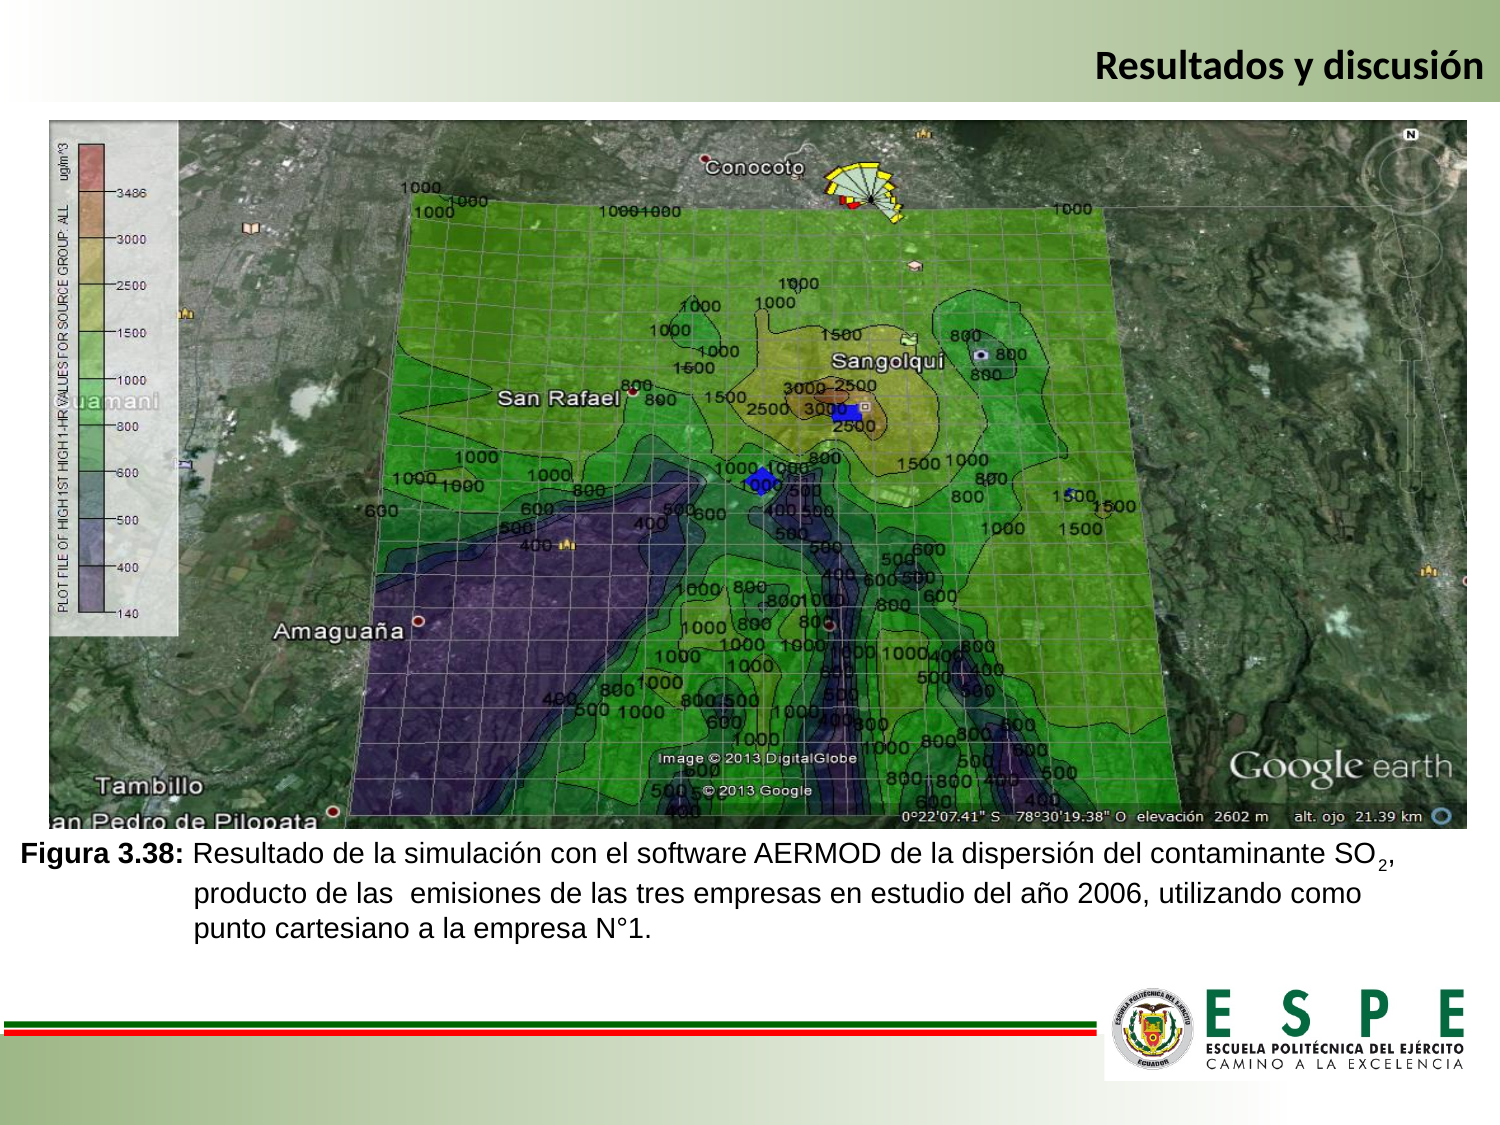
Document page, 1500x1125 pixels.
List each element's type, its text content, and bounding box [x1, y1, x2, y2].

text_box [0, 0, 1500, 75]
text_box Figura 3.38: Resultado de la simulación con el software AERMOD de la dispersión del contaminante SO2, producto de las emisiones de las tres empresas en estudio del año 2006, utilizando como punto cartesiano a la empresa N°1. [5, 827, 1437, 952]
picture [49, 120, 1468, 829]
text_box Resultados y discusión [305, 75, 1500, 127]
picture [1104, 976, 1483, 1081]
